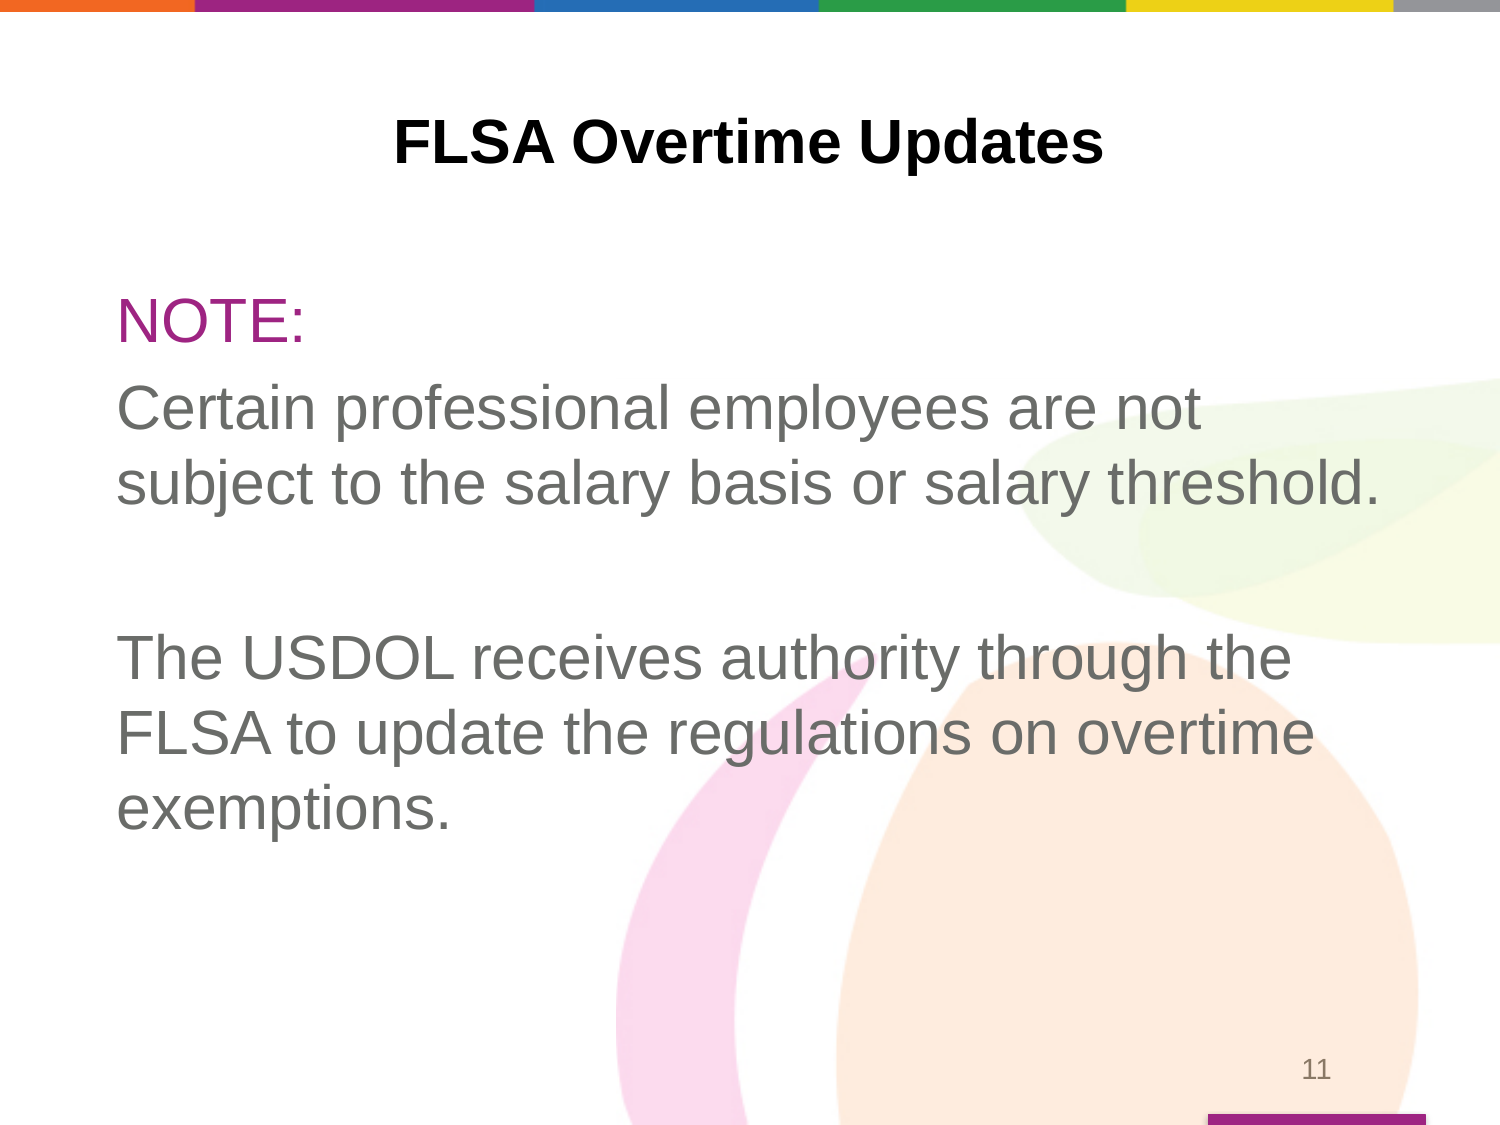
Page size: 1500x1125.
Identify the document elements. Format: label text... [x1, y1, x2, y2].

picture [0, 0, 1500, 12]
list NOTE: Certain professional employees are not subject to the salary basis or salary threshold. The USDOL receives authority through the FLSA to update the regulations on overtime exemptions. [75, 189, 1425, 963]
slide_number 11 [1208, 1042, 1425, 1103]
title FLSA Overtime Updates [75, 45, 1425, 189]
picture [616, 377, 1500, 1125]
